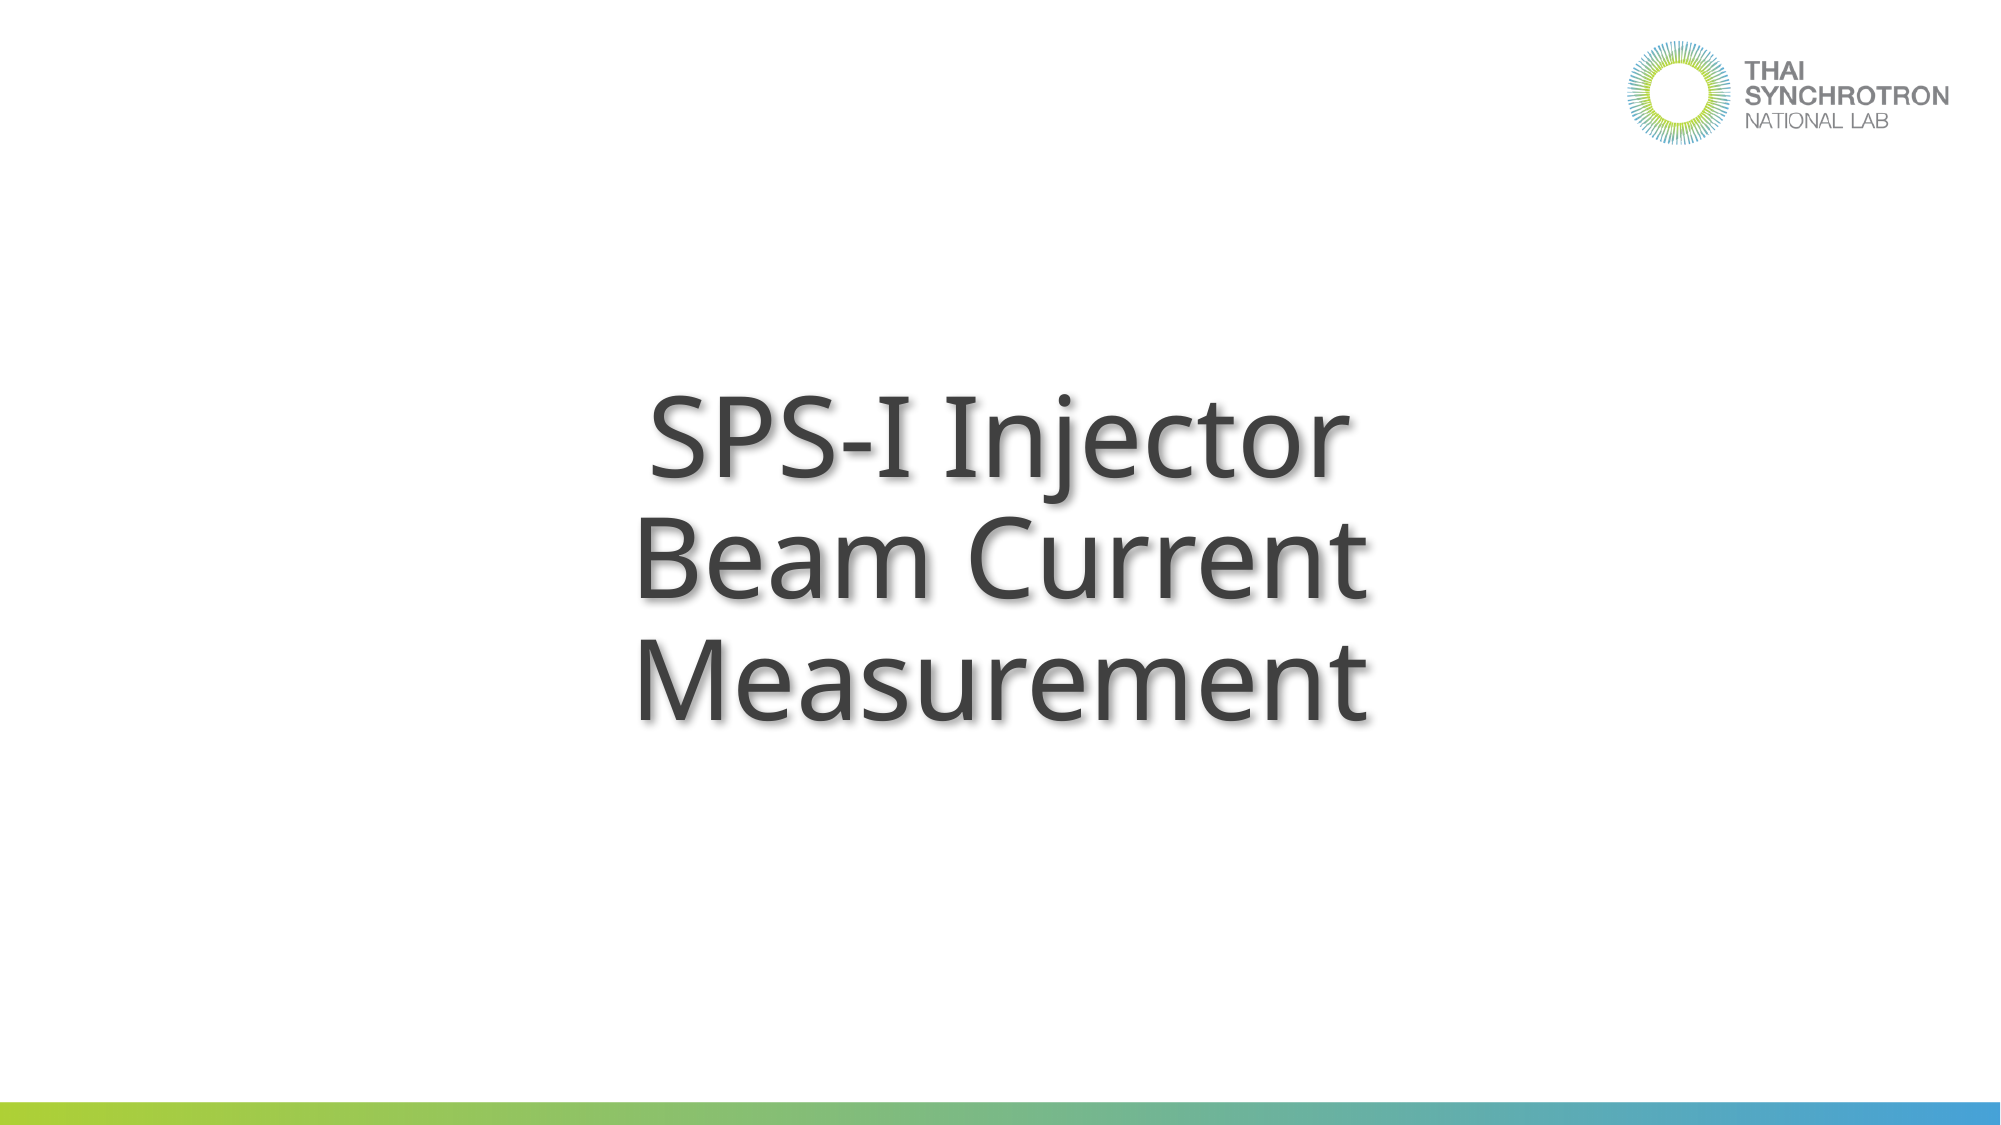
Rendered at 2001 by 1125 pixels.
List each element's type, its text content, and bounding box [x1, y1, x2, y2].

title SPS-I Injector Beam Current Measurement [290, 431, 1710, 694]
picture [1612, 30, 1967, 155]
